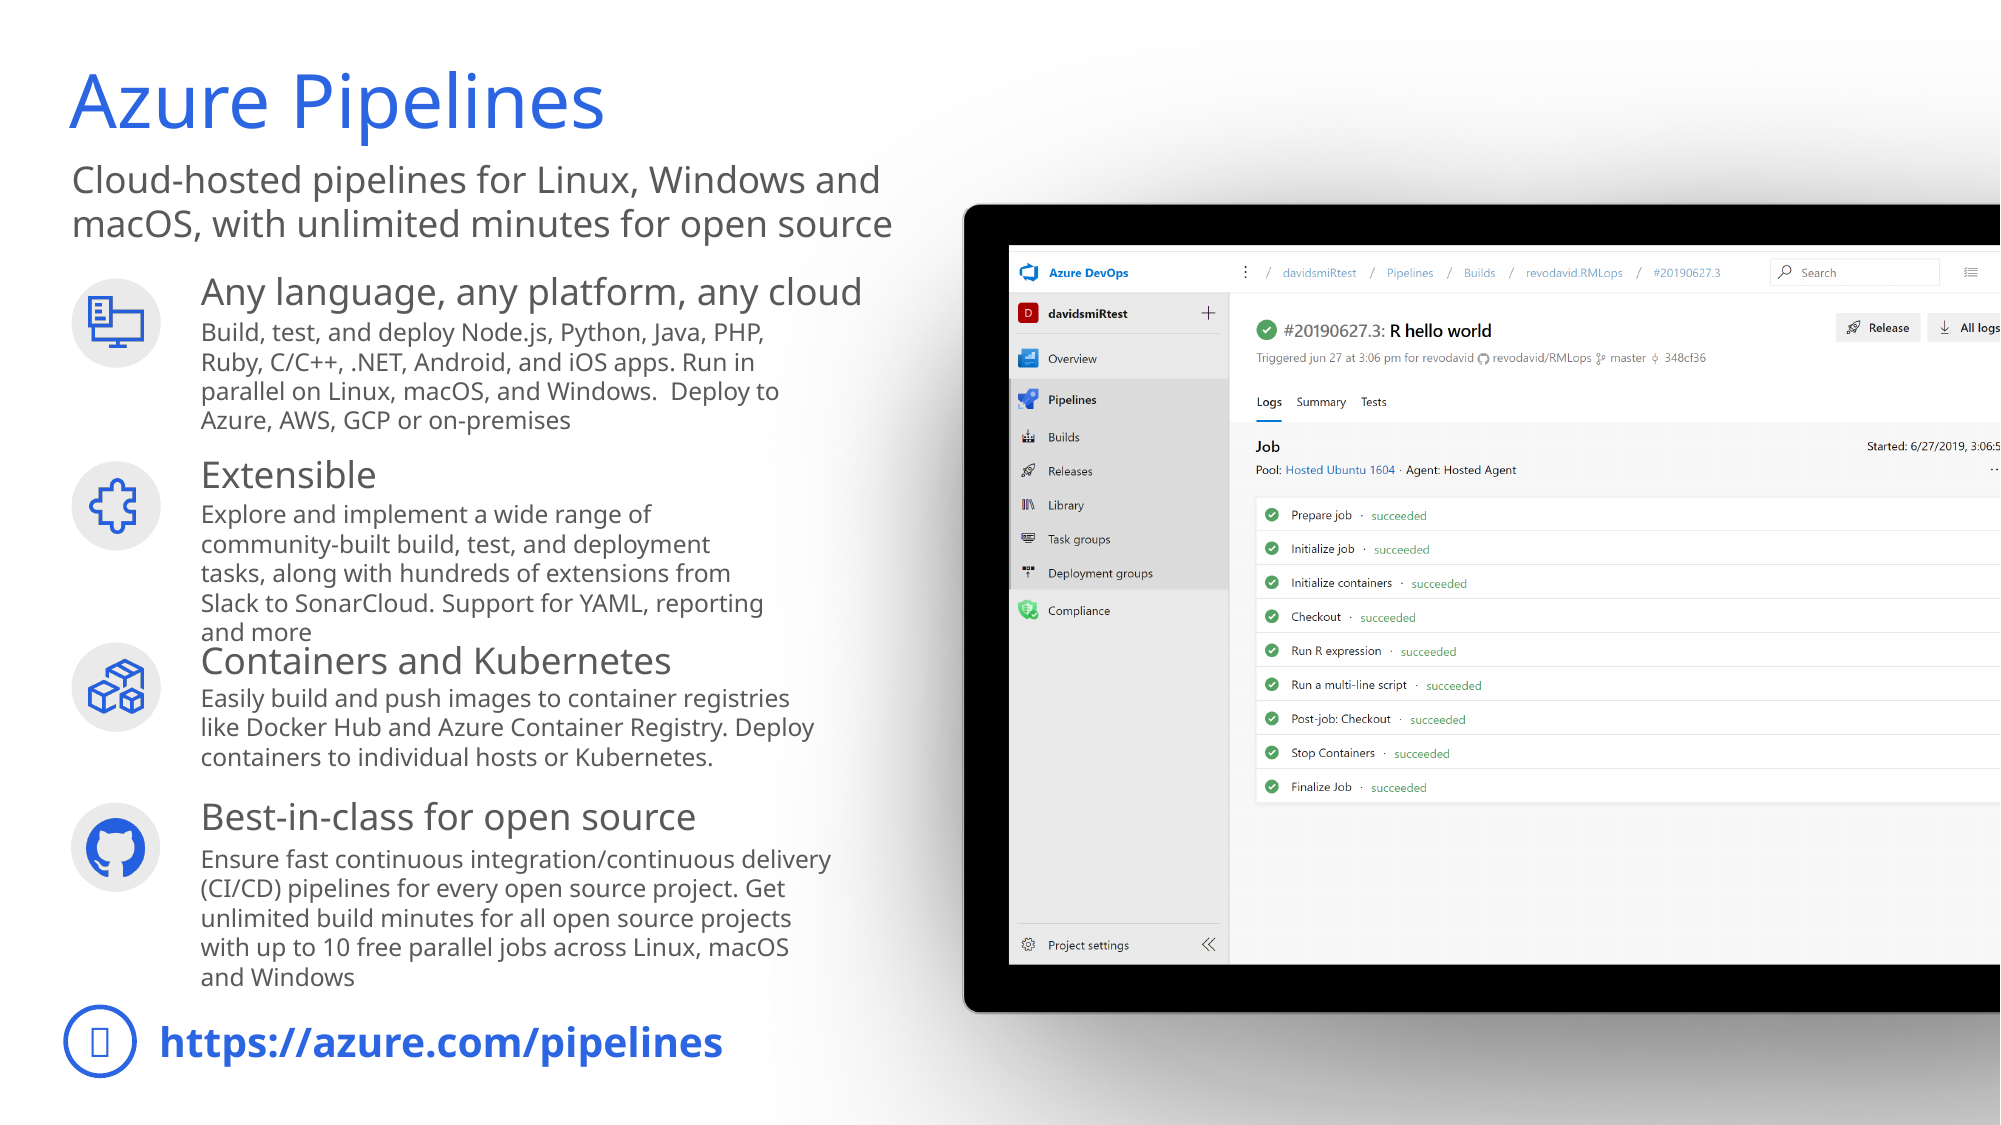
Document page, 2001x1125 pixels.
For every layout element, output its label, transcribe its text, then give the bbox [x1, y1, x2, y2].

picture [88, 658, 144, 714]
text_box Build, test, and deploy Node.js, Python, Java, PHP, Ruby, C/C++, .NET, Android, and iOS apps. Run in parallel on Linux, macOS, and Windows. Deploy to Azure, AWS, GCP or on-premises [171, 293, 712, 437]
picture [712, 0, 2000, 1125]
list Cloud-hosted pipelines for Linux, Windows and macOS, with unlimited minutes for open source [71, 158, 712, 289]
text_box Containers and Kubernetes [171, 622, 712, 659]
text_box Any language, any platform, any cloud [171, 253, 712, 293]
text_box https://azure.com/pipelines [159, 1016, 712, 1066]
picture [86, 818, 145, 877]
text_box [70, 289, 162, 369]
text_box Explore and implement a wide range of community-built build, test, and deployment tasks, along with hundreds of extensions from Slack to SonarCloud. Support for YAML, reporting and more [171, 475, 712, 622]
text_box Best-in-class for open source [171, 795, 712, 820]
text_box [70, 460, 162, 552]
text_box [70, 641, 162, 733]
text_box Extensible [171, 437, 712, 475]
text_box  [65, 1006, 135, 1076]
picture [89, 478, 136, 534]
text_box Easily build and push images to container registries like Docker Hub and Azure Container Registry. Deploy containers to individual hosts or Kubernetes. [171, 659, 712, 795]
title Azure Pipelines [69, 36, 712, 158]
picture [88, 295, 144, 349]
text_box [70, 801, 161, 893]
text_box Ensure fast continuous integration/continuous delivery (CI/CD) pipelines for every open source project. Get unlimited build minutes for all open source projects with up to 10 free parallel jobs across Linux, macOS and Windows [171, 820, 712, 1015]
